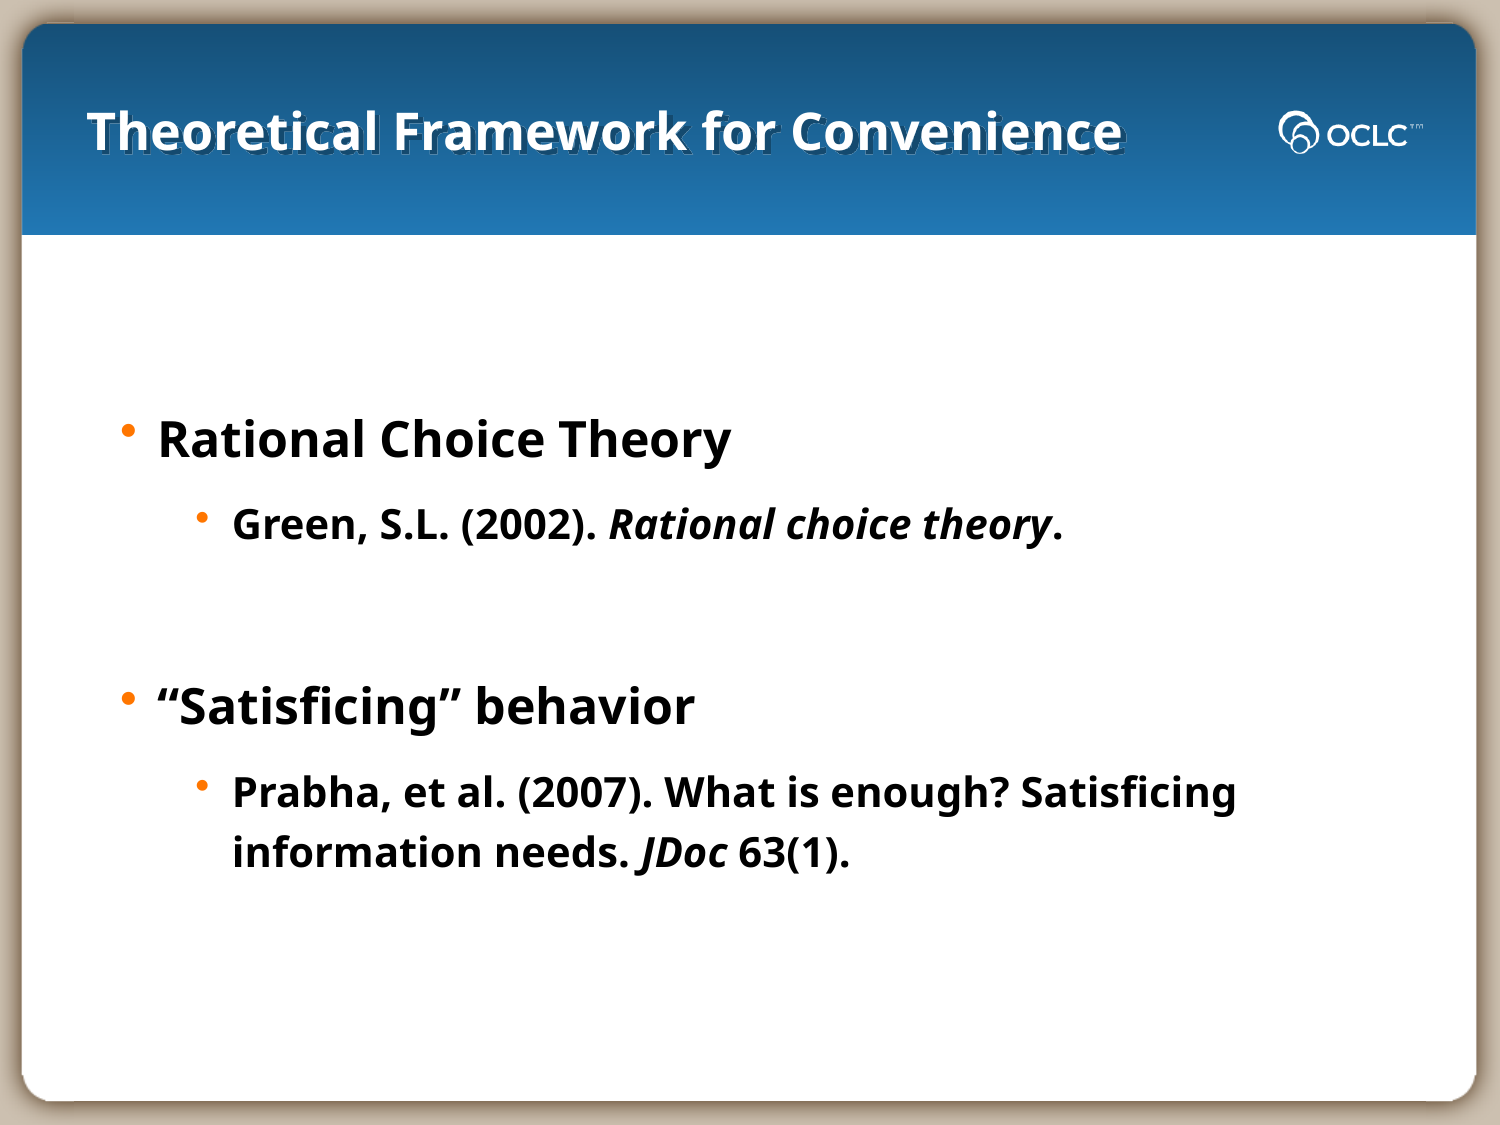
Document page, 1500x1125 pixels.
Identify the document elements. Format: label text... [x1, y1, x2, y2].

list Rational Choice Theory Green, S.L. (2002). Rational choice theory. “Satisficing” behavior Prabha, et al. (2007). What is enough? Satisficing information needs. JDoc 63(1). [117, 317, 1382, 1008]
title Theoretical Framework for Convenience [71, 23, 1219, 236]
picture [0, 0, 1500, 1125]
